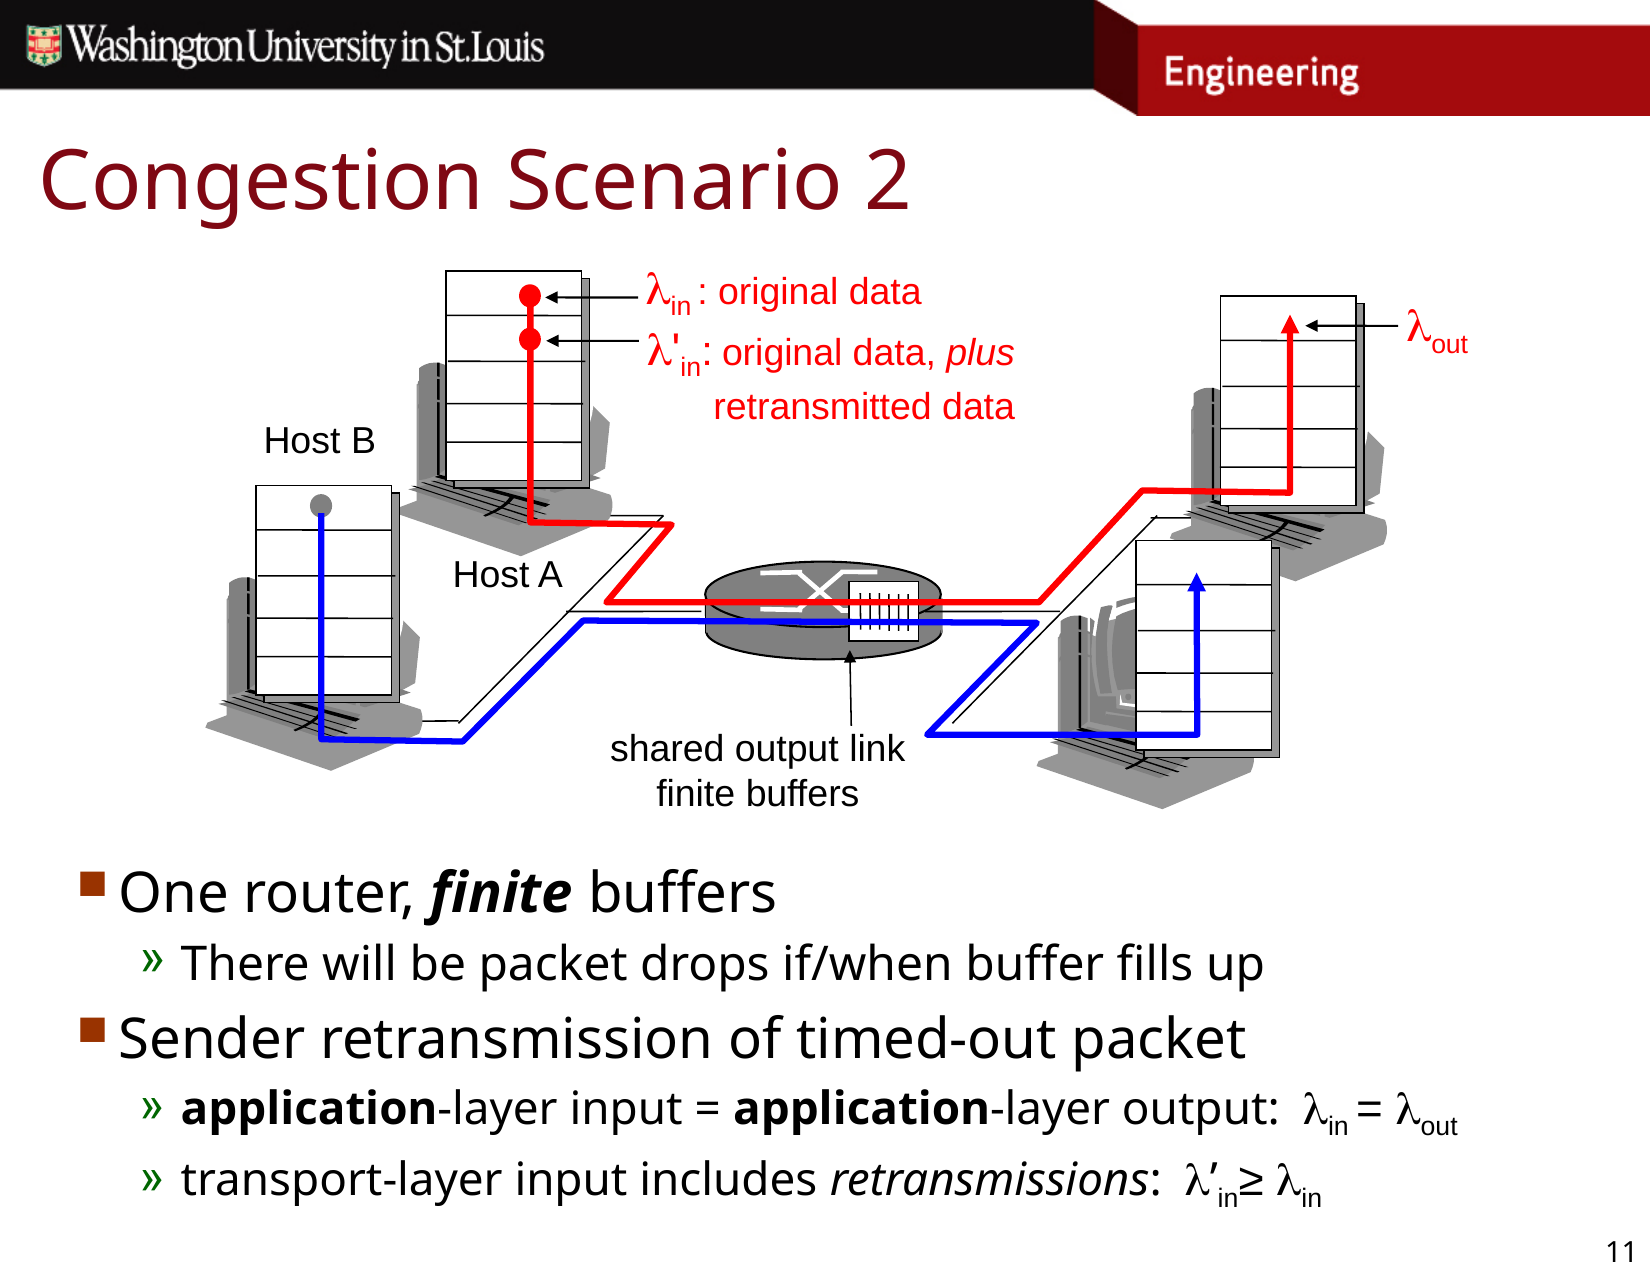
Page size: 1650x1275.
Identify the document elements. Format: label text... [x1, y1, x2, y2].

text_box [205, 249, 1497, 811]
slide_number 11 [1587, 1235, 1639, 1272]
title Congestion Scenario 2 [21, 105, 1602, 240]
list One router, finite buffers There will be packet drops if/when buffer fills up Sender retransmission of timed-out packet application-layer input = application-layer output: lin = lout transport-layer input includes retransmissions: l’in≥ lin [38, 847, 1613, 1248]
picture [0, 0, 1650, 116]
